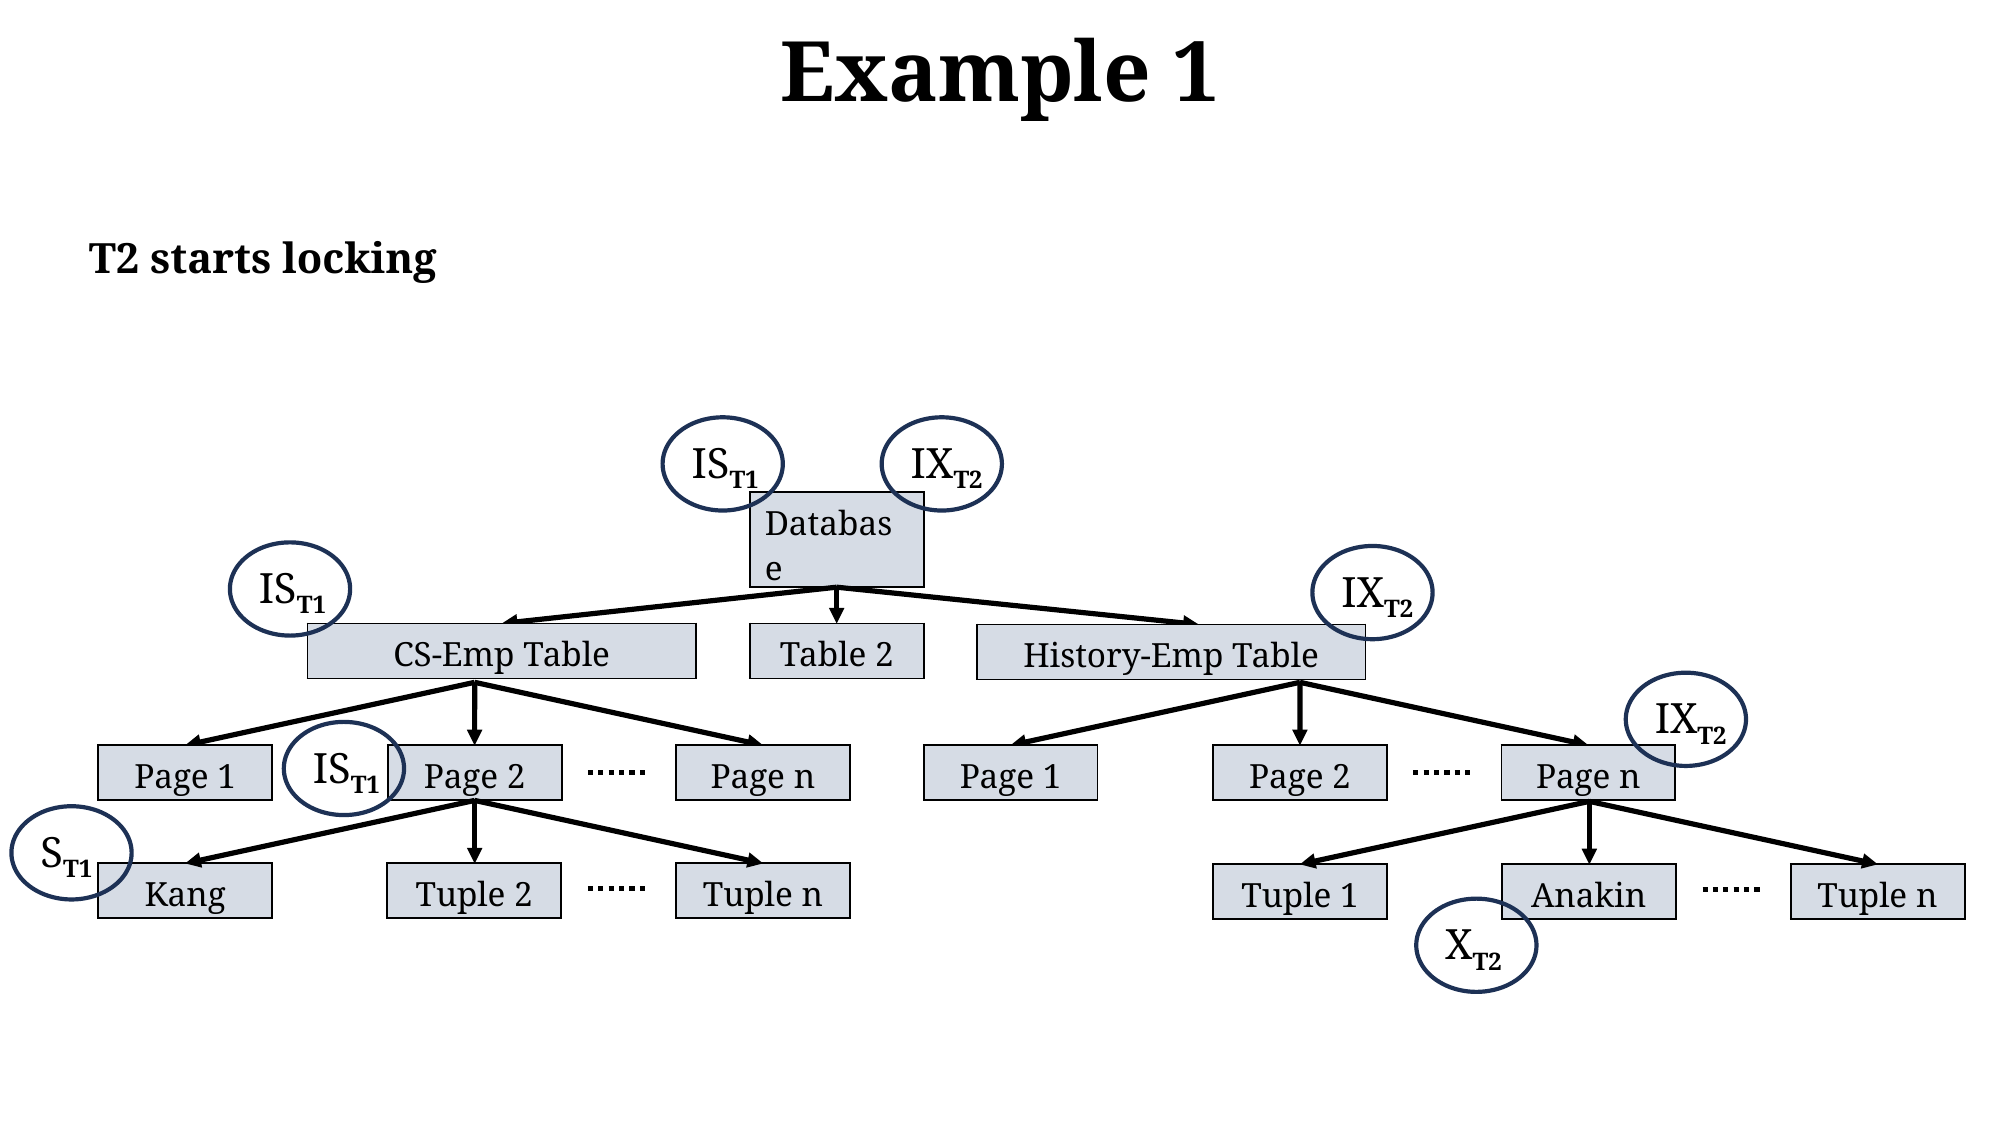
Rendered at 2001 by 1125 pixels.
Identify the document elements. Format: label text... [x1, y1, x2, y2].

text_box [185, 682, 474, 746]
table_header Tuple 1 [1214, 865, 1386, 918]
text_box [1589, 801, 1878, 865]
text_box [836, 547, 1199, 625]
table_header Table 2 [751, 624, 923, 678]
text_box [1312, 545, 1447, 640]
table_header Tuple n [677, 864, 849, 917]
table_header CS-Emp Table [308, 624, 695, 678]
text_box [229, 542, 365, 636]
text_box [185, 800, 474, 864]
table_header Anakin [1503, 865, 1675, 918]
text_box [1300, 682, 1589, 746]
table_header History-Emp Table [978, 625, 1365, 679]
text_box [1299, 801, 1589, 865]
table_header Page n [1502, 746, 1674, 799]
table_header Page 1 [99, 746, 271, 799]
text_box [1010, 682, 1299, 746]
table_header Page n [677, 746, 849, 799]
table_header Kang [99, 864, 271, 917]
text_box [474, 682, 764, 746]
table_header Page 2 [419, 746, 561, 799]
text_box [1625, 672, 1761, 766]
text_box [881, 417, 1017, 511]
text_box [662, 417, 798, 511]
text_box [283, 721, 419, 816]
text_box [1416, 898, 1551, 992]
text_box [501, 547, 836, 624]
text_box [11, 806, 146, 900]
table_header Tuple n [1792, 865, 1964, 918]
table_header Page 2 [1214, 746, 1386, 799]
text_box T2 starts locking [74, 224, 452, 290]
table_header Tuple 2 [388, 864, 560, 917]
table_header Page 1 [925, 746, 1097, 799]
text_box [474, 800, 764, 864]
title Example 1 [137, 0, 1863, 149]
table_header Database [751, 493, 923, 547]
